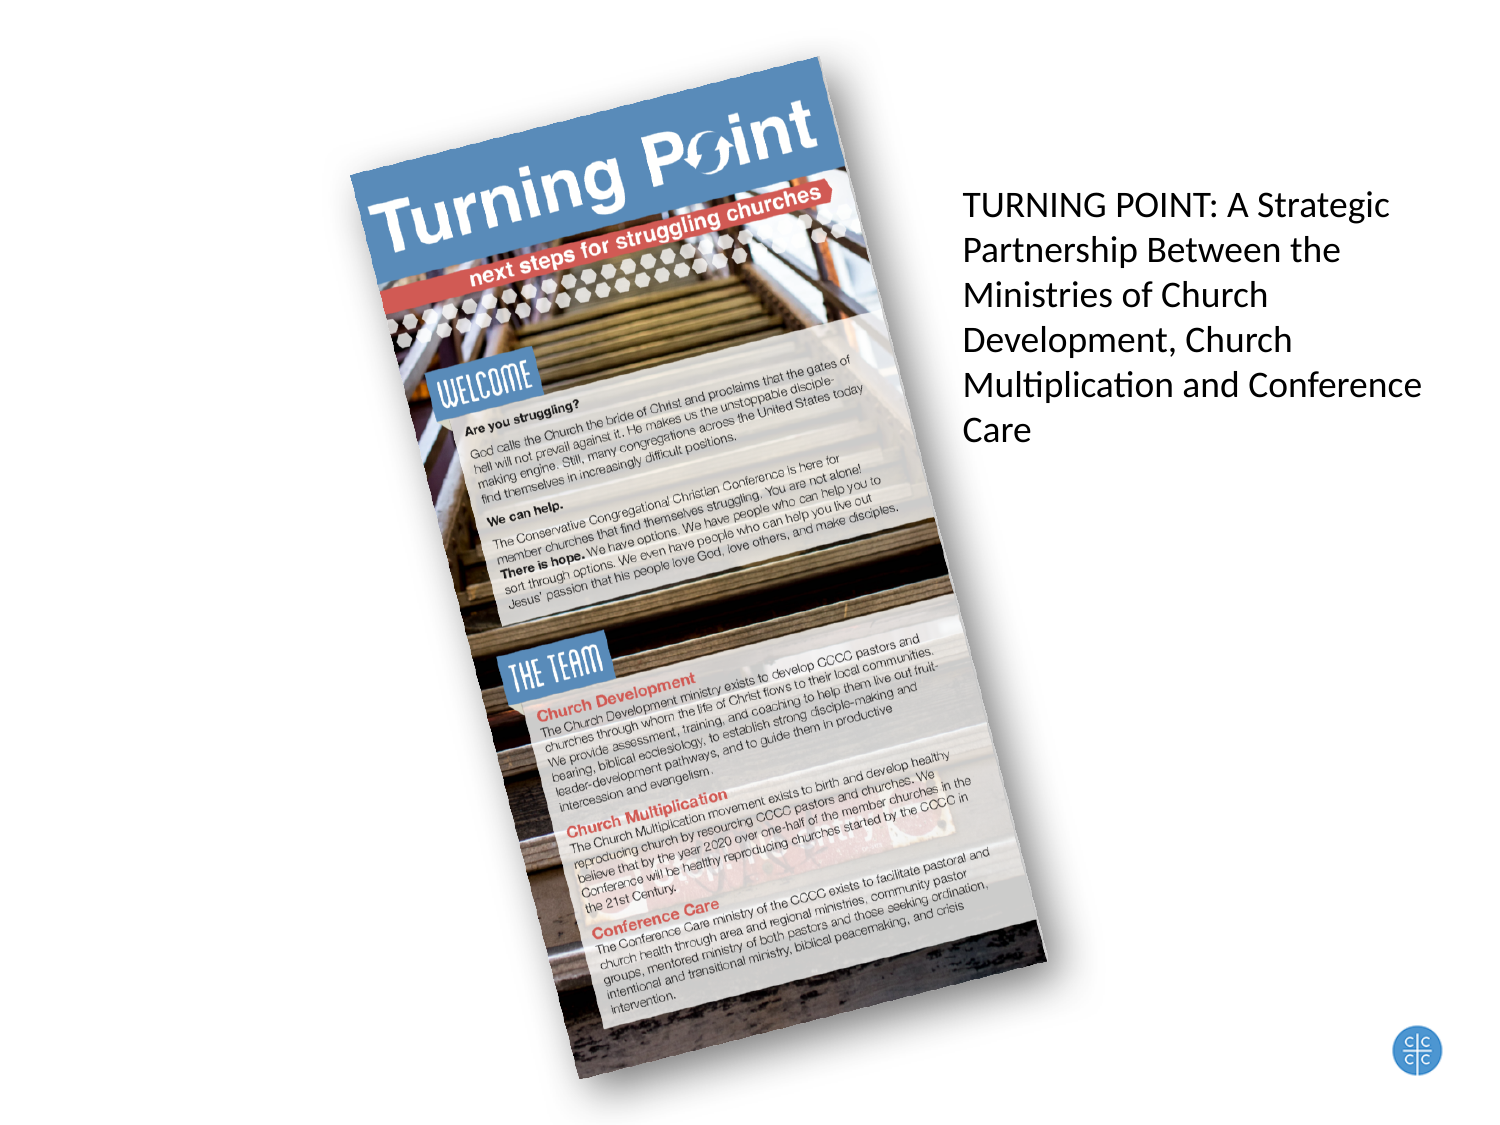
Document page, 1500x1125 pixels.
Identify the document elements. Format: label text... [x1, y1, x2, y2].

text_box TURNING POINT: A Strategic Partnership Between the Ministries of Church Development, Church Multiplication and Conference Care [948, 172, 1446, 458]
picture [351, 57, 1048, 1078]
picture [1389, 1021, 1447, 1079]
